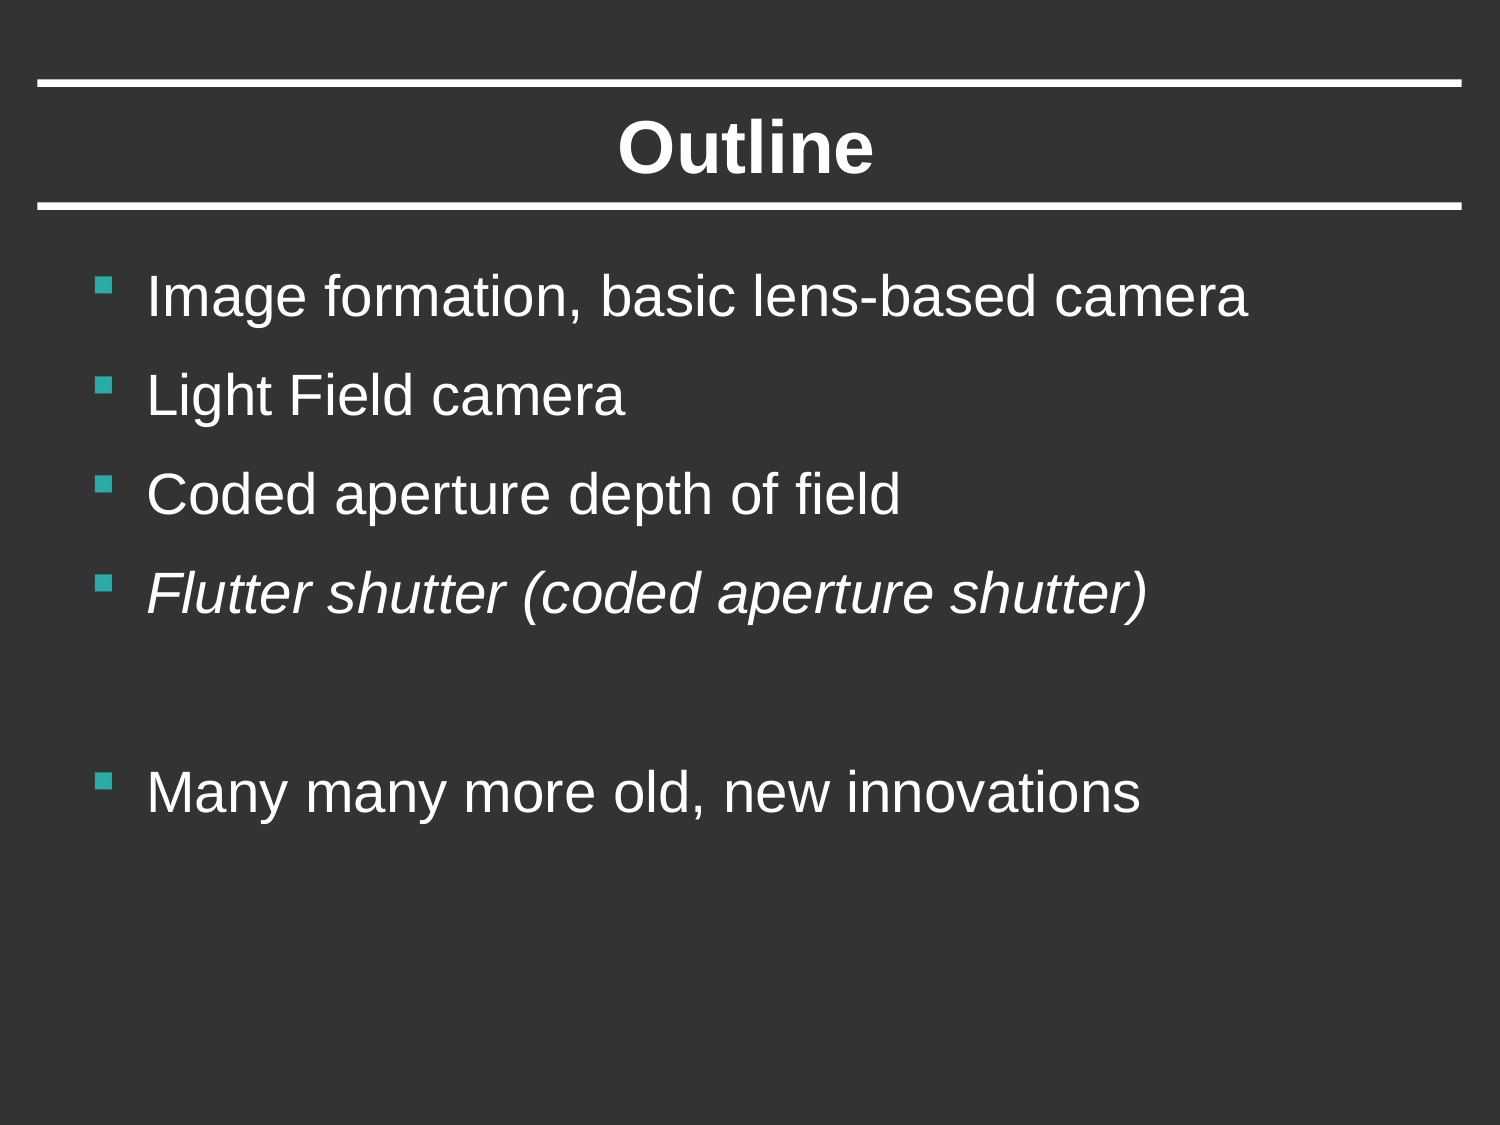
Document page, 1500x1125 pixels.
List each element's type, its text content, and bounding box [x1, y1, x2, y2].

title Outline [111, 87, 1383, 200]
list Image formation, basic lens-based camera Light Field camera Coded aperture depth of field Flutter shutter (coded aperture shutter) Many many more old, new innovations [75, 250, 1425, 1076]
